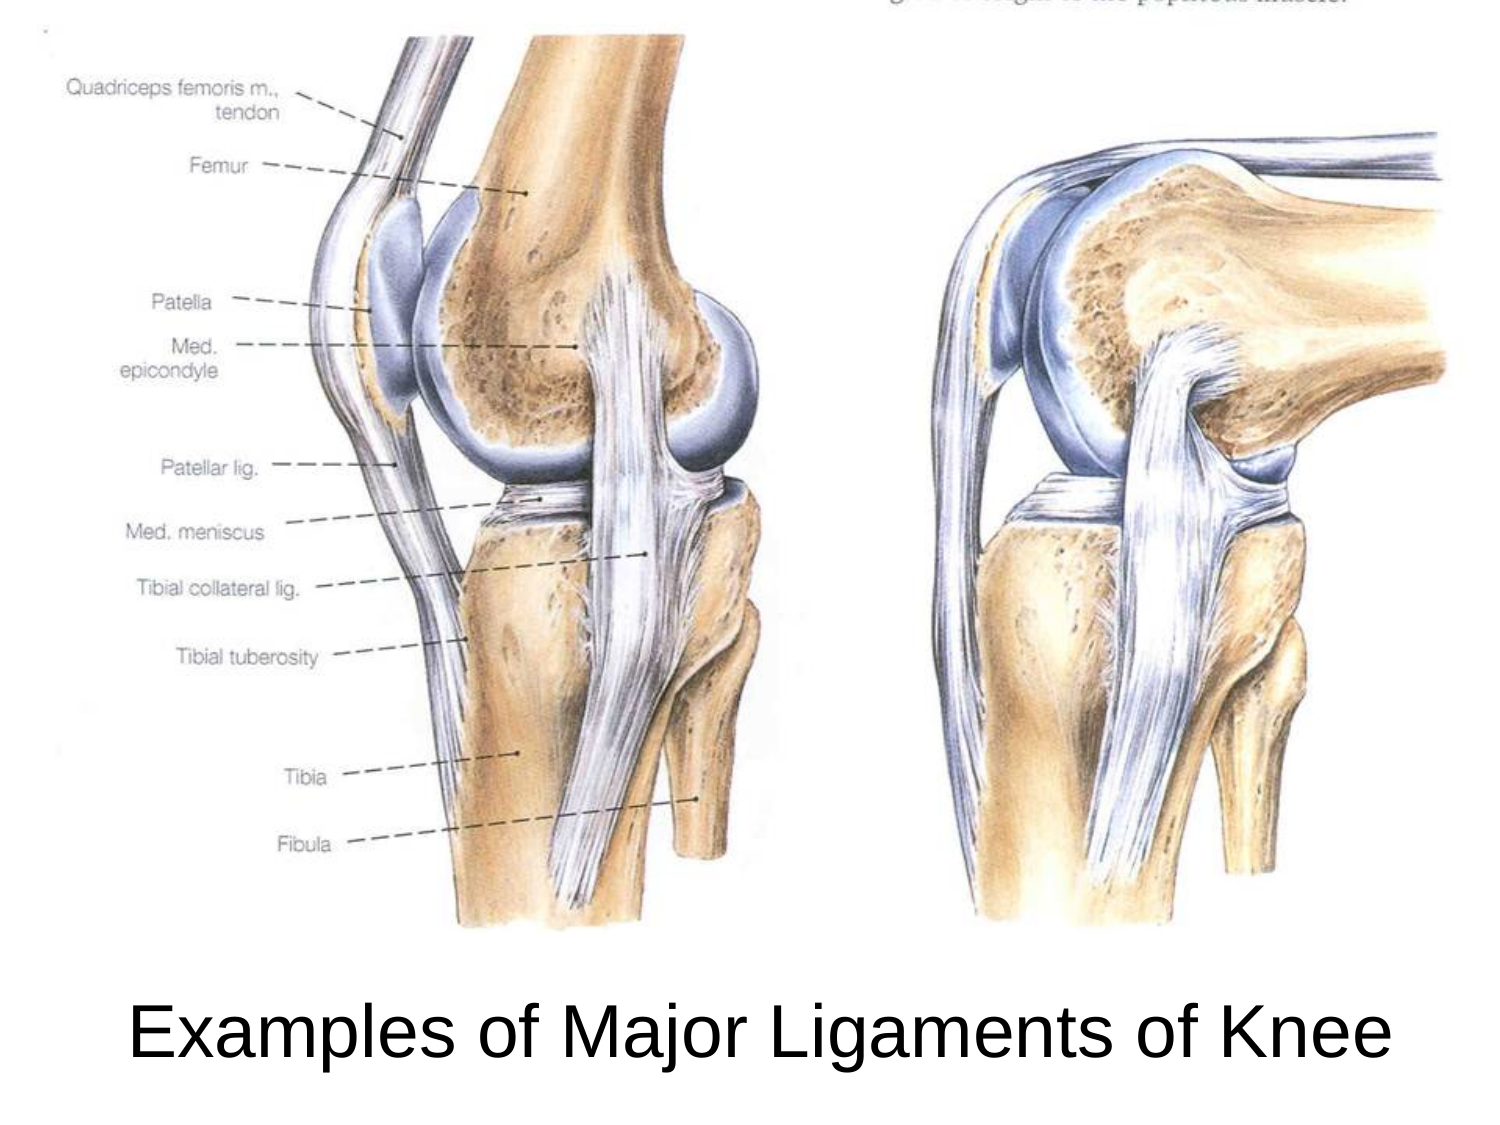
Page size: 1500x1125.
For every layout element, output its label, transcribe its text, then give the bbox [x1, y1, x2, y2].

picture [37, 0, 1463, 933]
text_box Examples of Major Ligaments of Knee [112, 974, 1410, 1080]
